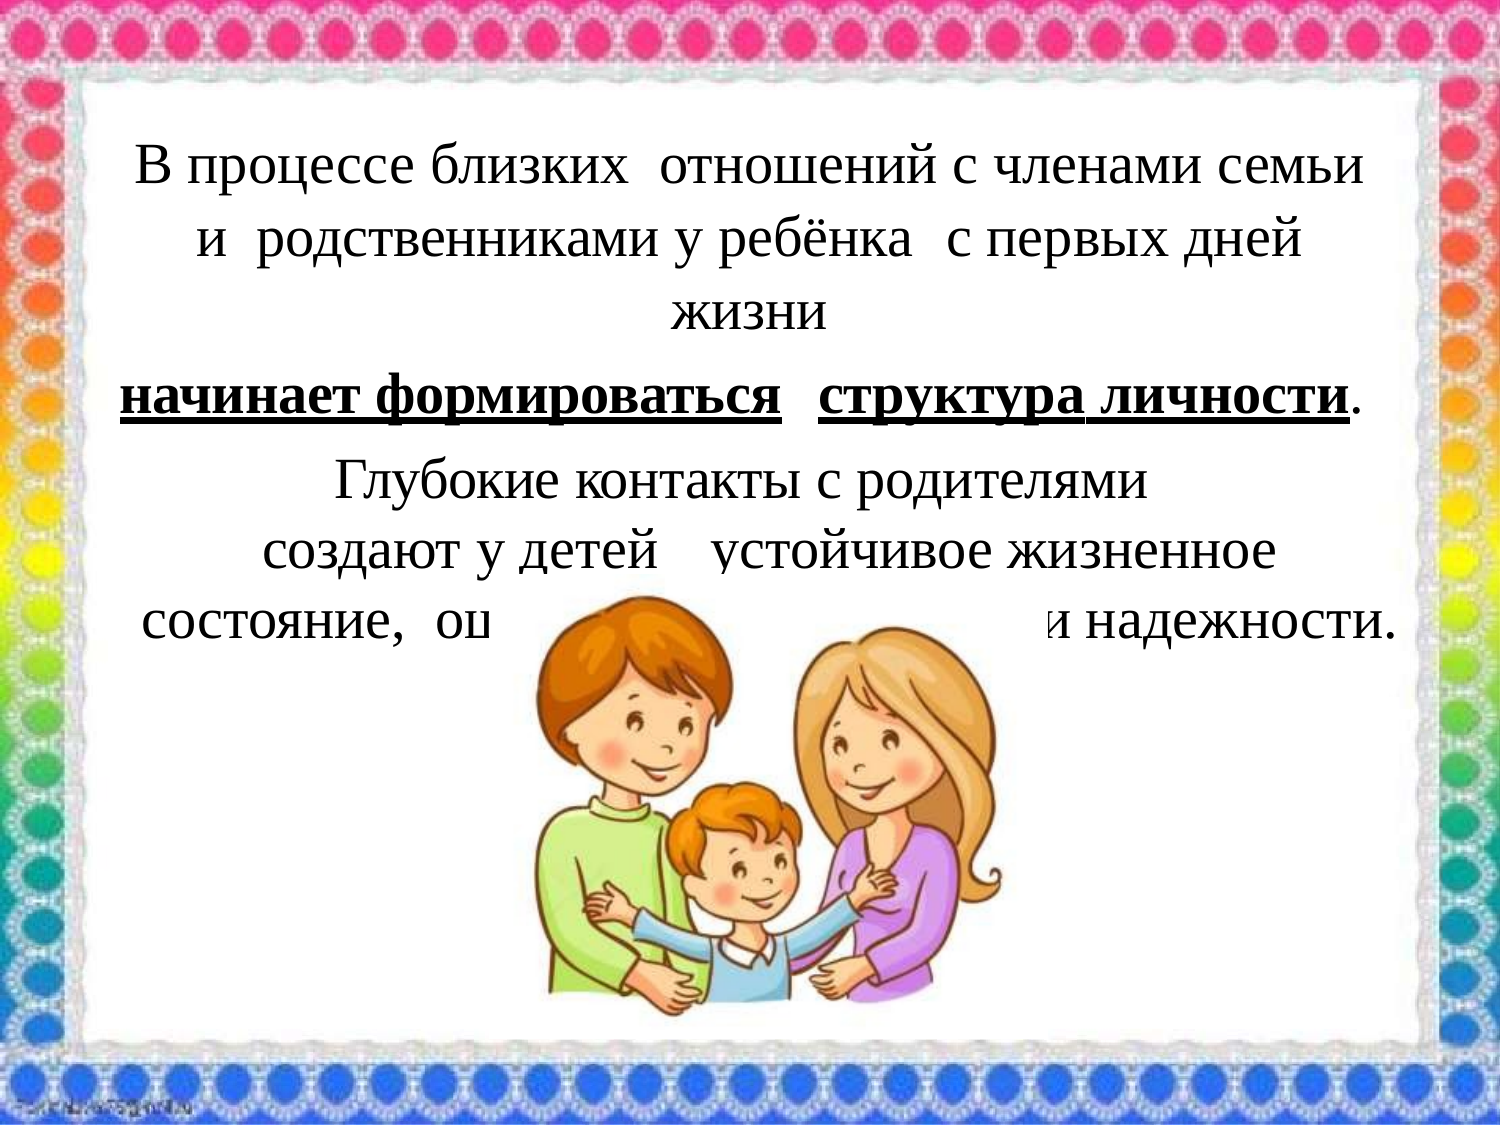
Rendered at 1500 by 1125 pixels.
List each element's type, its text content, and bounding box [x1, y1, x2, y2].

text_box В процессе близких отношений с членами семьи и родственниками у ребёнка с первых дней жизни начинает формироваться структура личности. Глубокие контакты с родителями создают у детей устойчивое жизненное состояние, ощущение уверенности и надежности. [109, 119, 1410, 650]
picture [0, 0, 1500, 1125]
